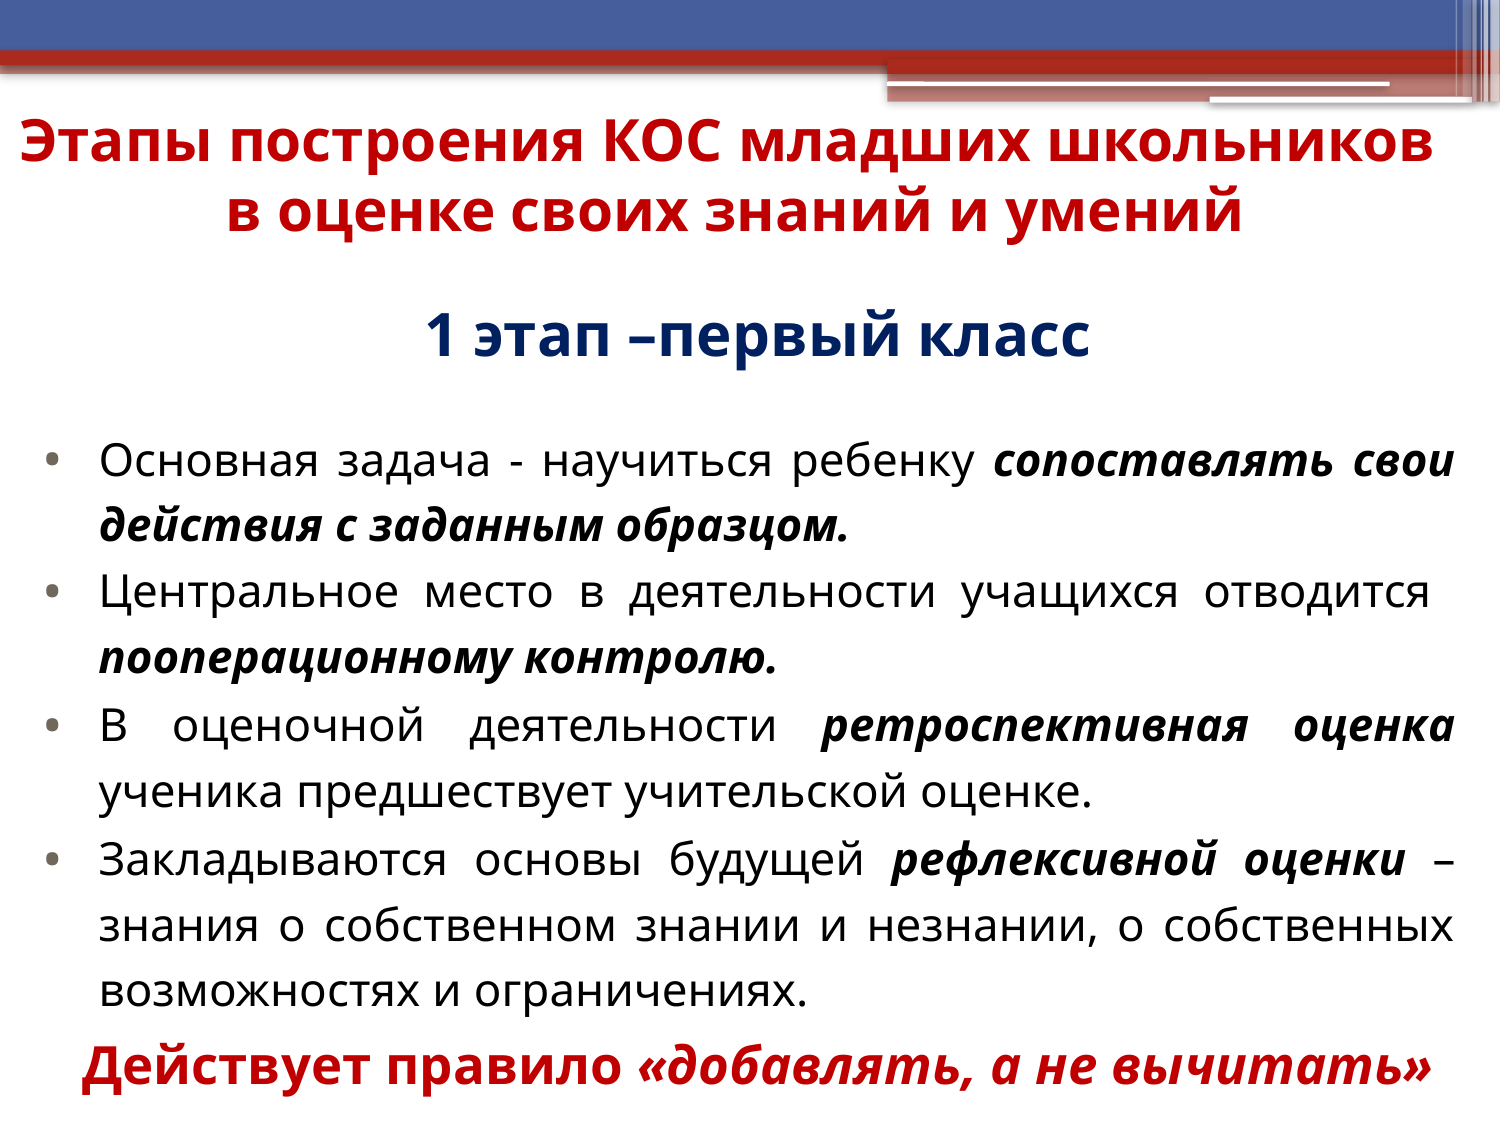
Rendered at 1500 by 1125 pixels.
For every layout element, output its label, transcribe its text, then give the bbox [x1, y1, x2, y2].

list 1 этап –первый класс Основная задача - научиться ребенку сопоставлять свои действия с заданным образцом. Центральное место в деятельности учащихся отводится пооперационному контролю. В оценочной деятельности ретроспективная оценка ученика предшествует учительской оценке. Закладываются основы будущей рефлексивной оценки – знания о собственном знании и незнании, о собственных возможностях и ограничениях. Действует правило «добавлять, а не вычитать» [29, 274, 1471, 1125]
title Этапы построения КОС младших школьников в оценке своих знаний и умений [0, 54, 1500, 292]
